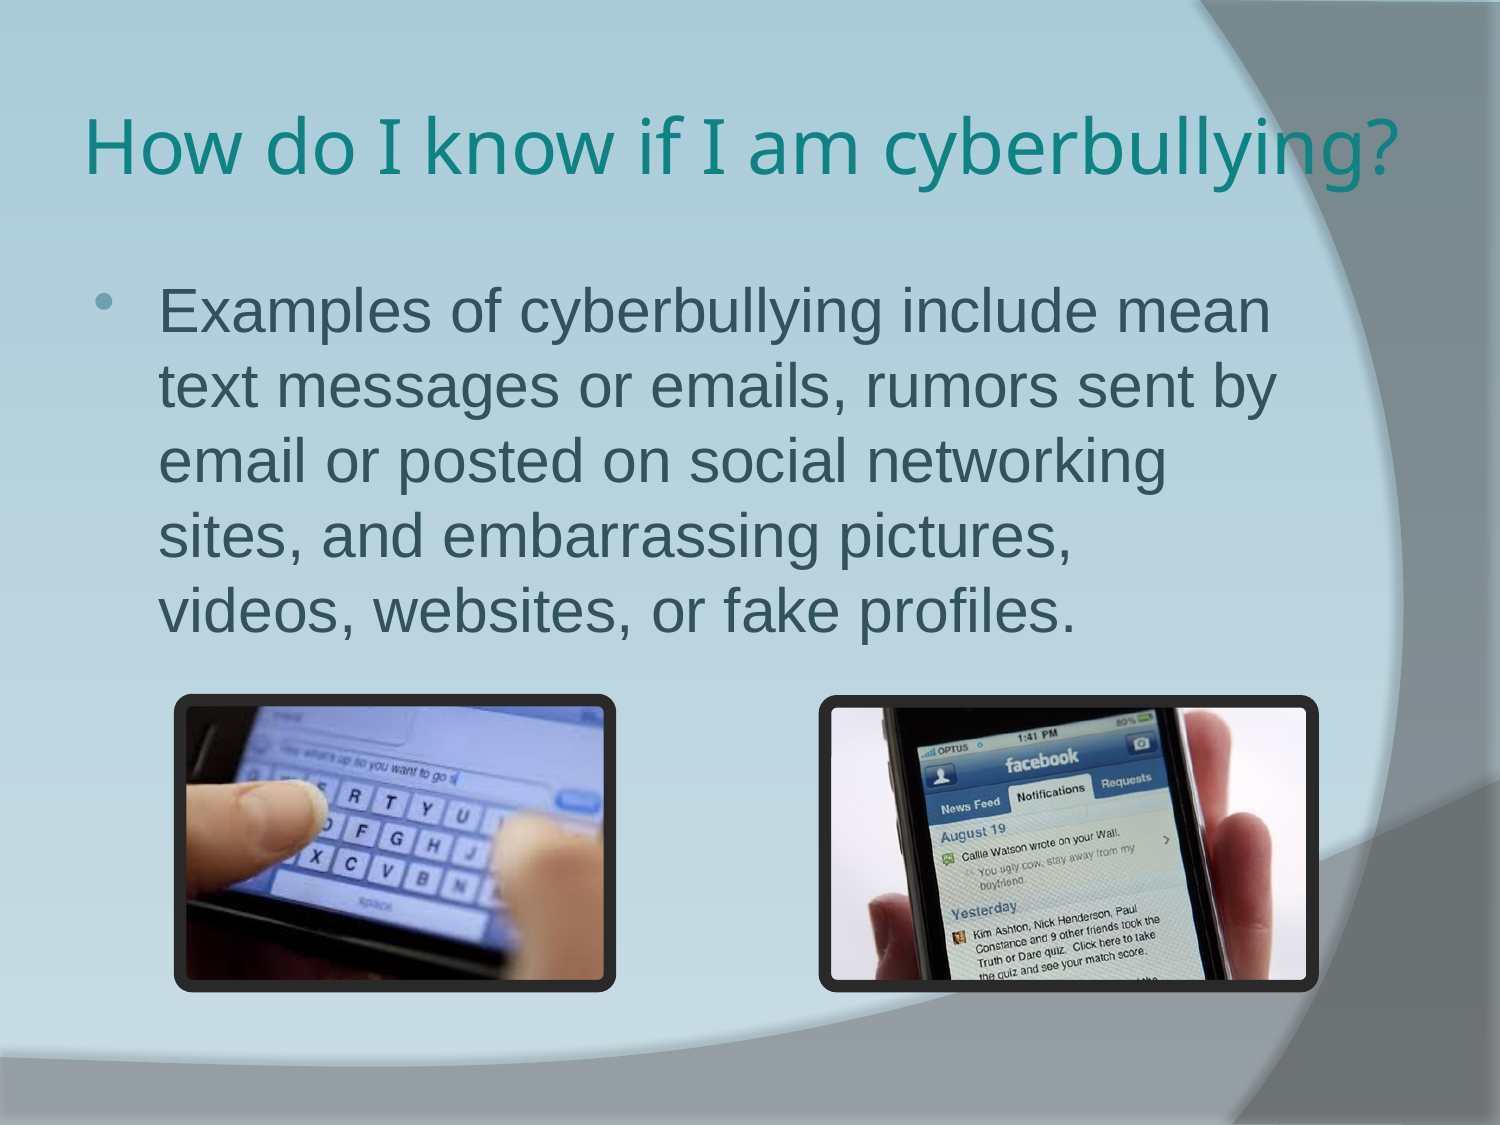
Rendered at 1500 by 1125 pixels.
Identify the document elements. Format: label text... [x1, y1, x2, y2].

list Examples of cyberbullying include mean text messages or emails, rumors sent by email or posted on social networking sites, and embarrassing pictures, videos, websites, or fake profiles. [75, 262, 1300, 1005]
picture [824, 701, 1313, 987]
title How do I know if I am cyberbullying? [75, 50, 1425, 238]
picture [179, 699, 611, 987]
